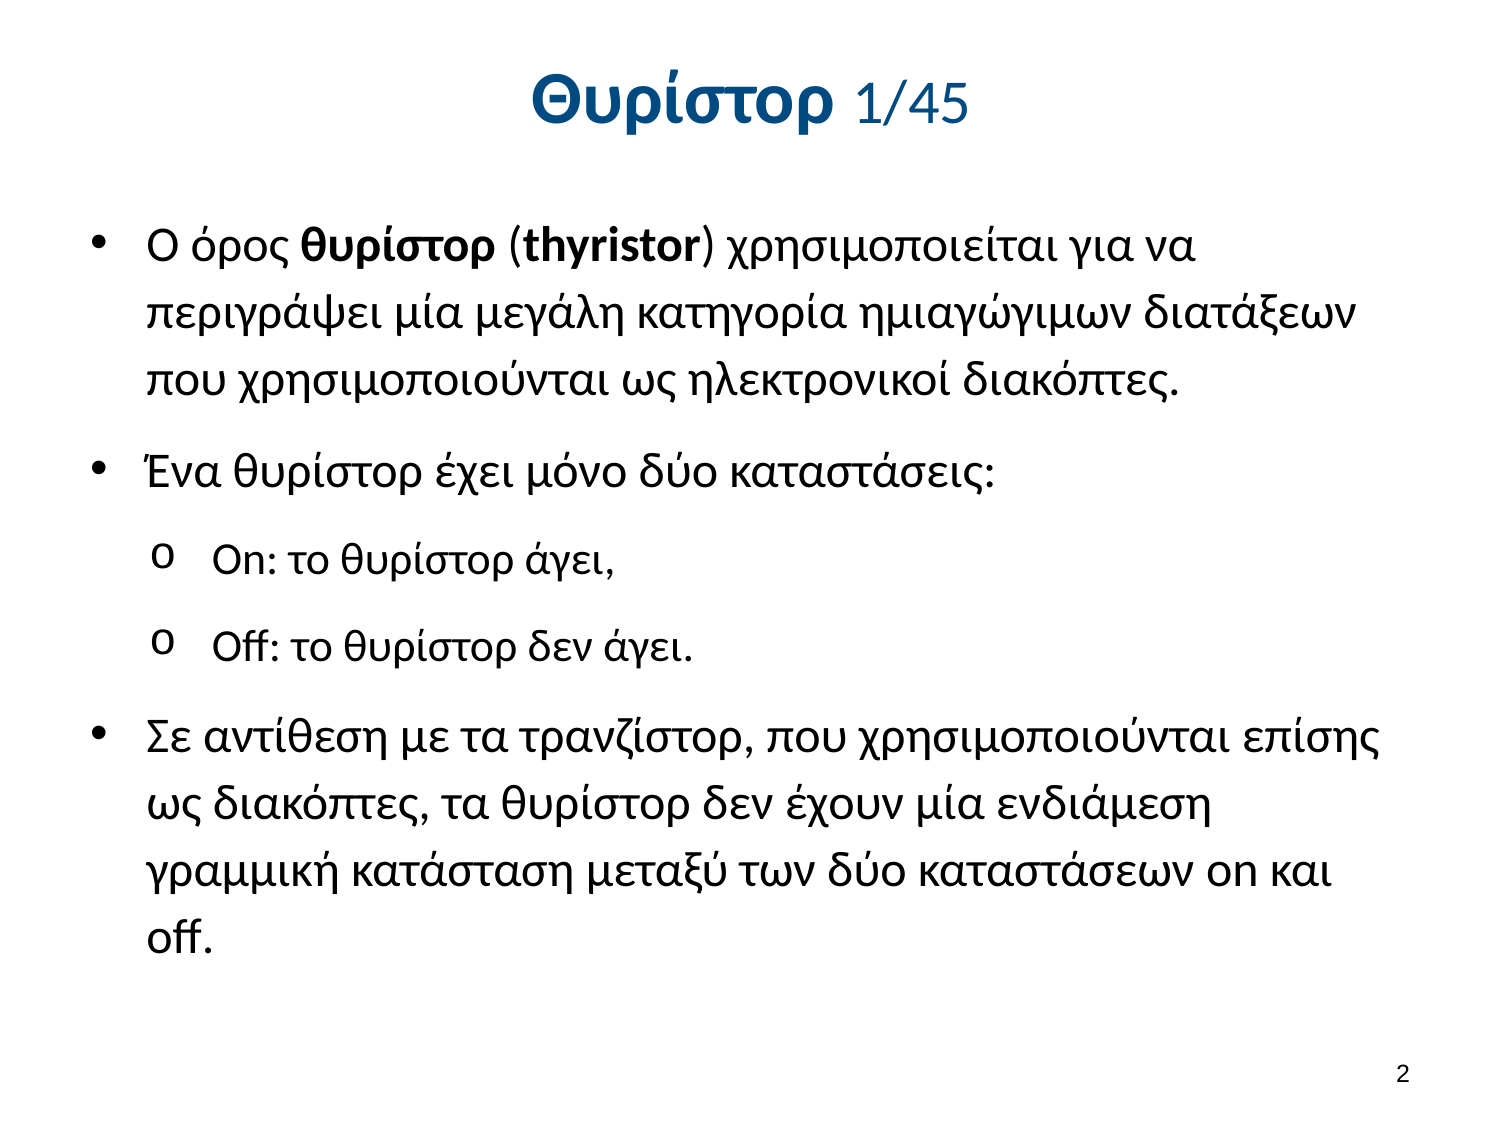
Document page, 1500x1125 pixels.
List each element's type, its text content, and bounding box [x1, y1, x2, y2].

title Θυρίστορ 1/45 [76, 19, 1427, 169]
slide_number 1 [1074, 1042, 1425, 1103]
list O όρος θυρίστορ (thyristor) χρησιμοποιείται για να περιγράψει μία μεγάλη κατηγορία ημιαγώγιμων διατάξεων που χρησιμοποιούνται ως ηλεκτρονικοί διακόπτες. Ένα θυρίστορ έχει μόνο δύο καταστάσεις: On: το θυρίστορ άγει, Off: το θυρίστορ δεν άγει. Σε αντίθεση με τα τρανζίστορ, που χρησιμοποιούνται επίσης ως διακόπτες, τα θυρίστορ δεν έχουν μία ενδιάμεση γραμμική κατάσταση μεταξύ των δύο καταστάσεων on και off. [75, 196, 1425, 1024]
